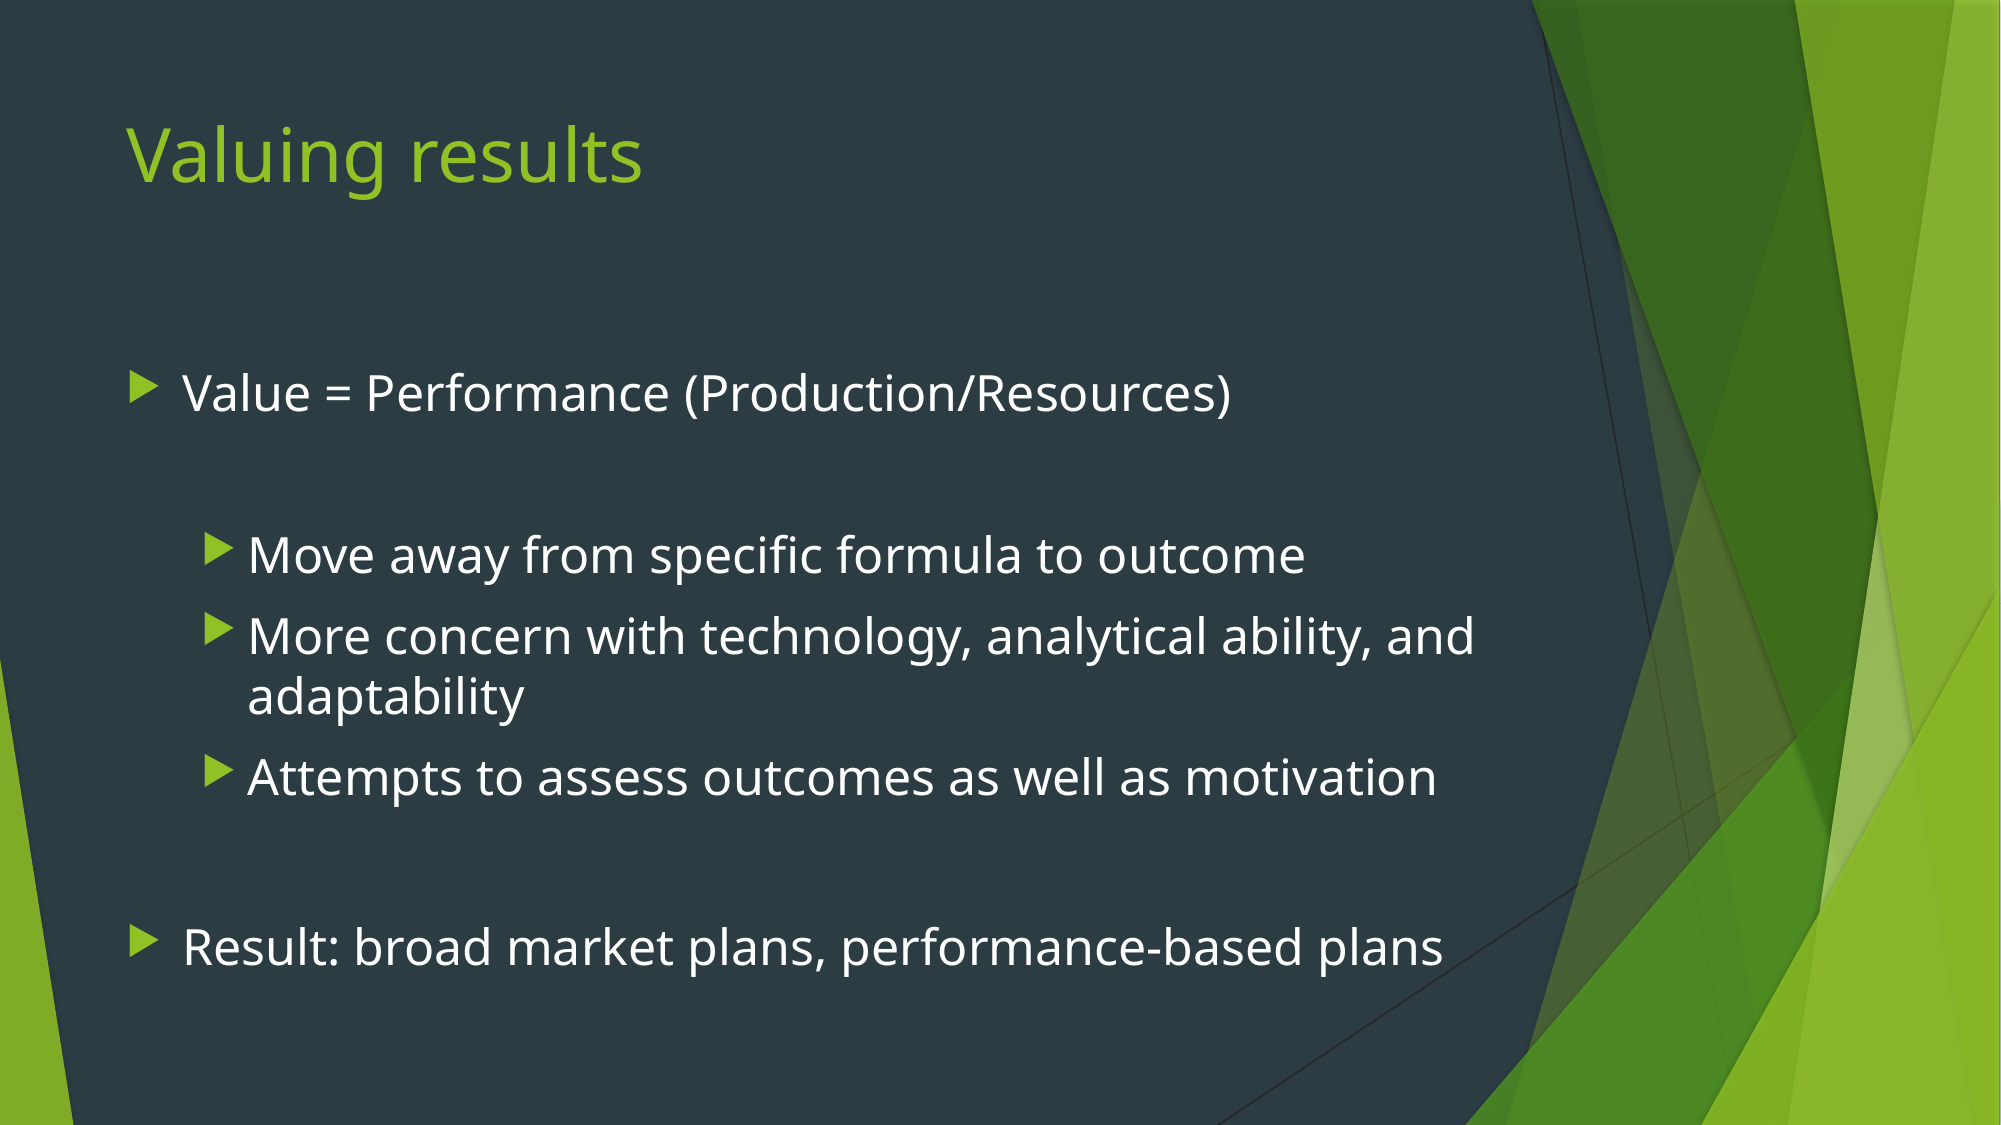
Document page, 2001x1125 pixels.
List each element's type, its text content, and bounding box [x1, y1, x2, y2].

title Valuing results [111, 99, 1522, 317]
list Value = Performance (Production/Resources) Move away from specific formula to outcome More concern with technology, analytical ability, and adaptability Attempts to assess outcomes as well as motivation Result: broad market plans, performance-based plans [111, 354, 1522, 992]
